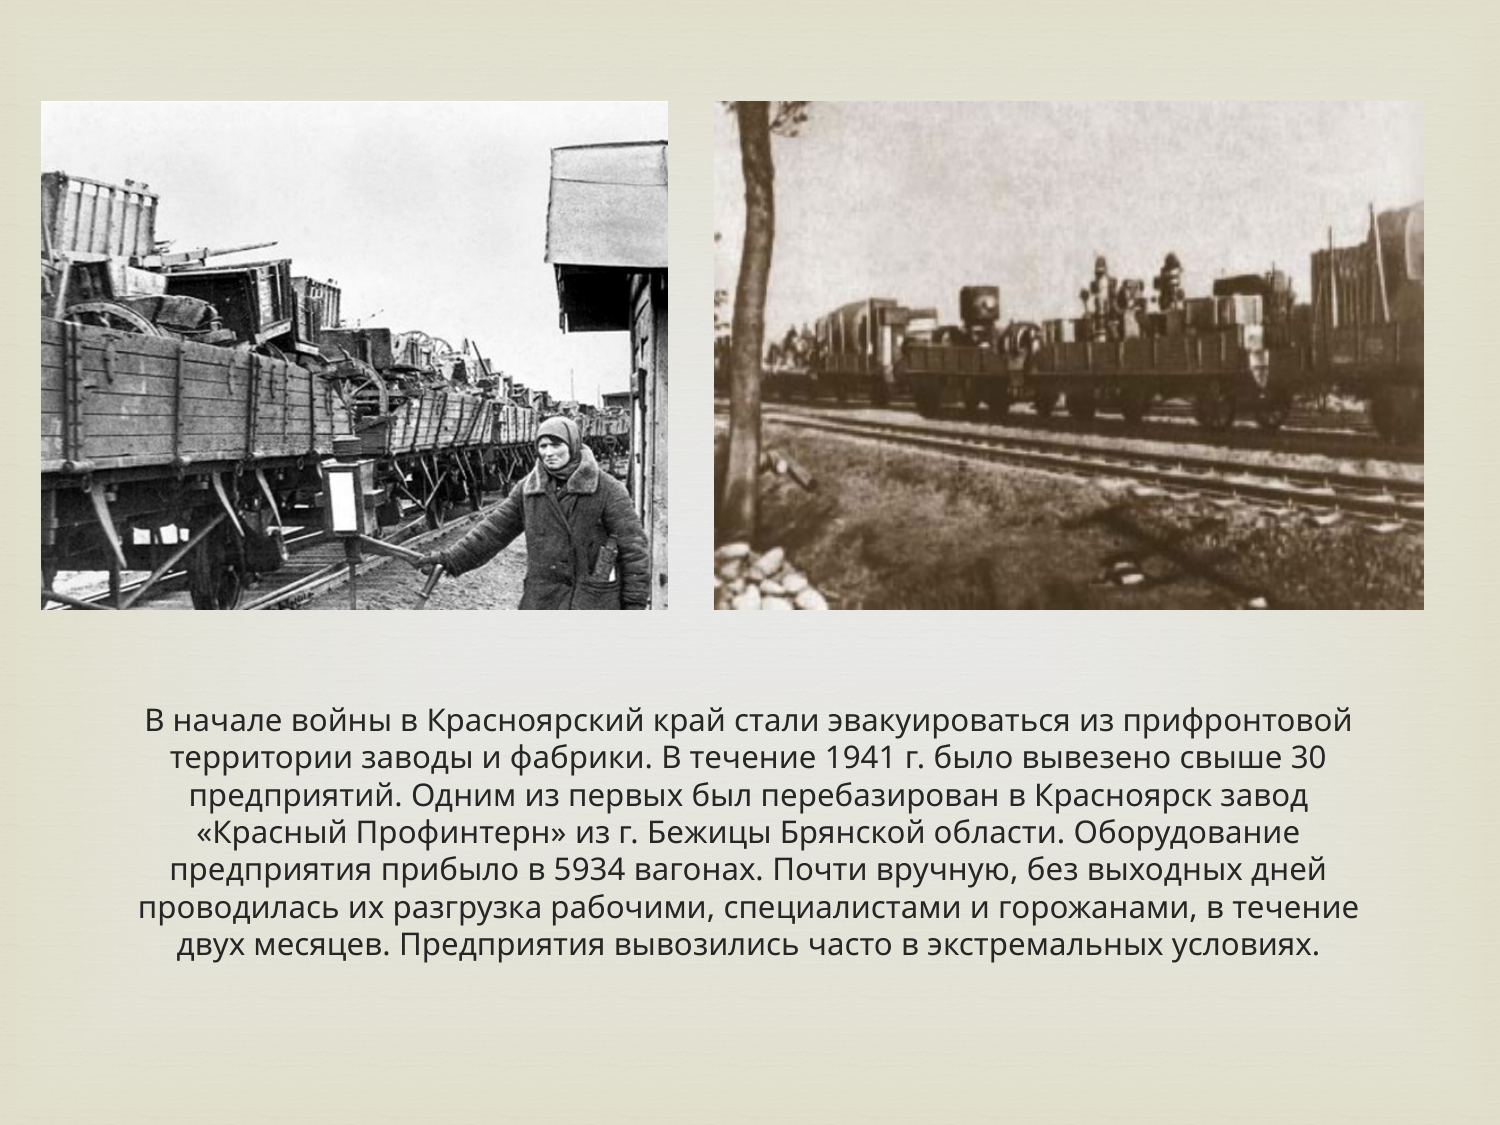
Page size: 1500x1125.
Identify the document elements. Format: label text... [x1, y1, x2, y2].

picture [714, 101, 1424, 611]
picture [40, 101, 668, 611]
list В начале войны в Красноярский край стали эвакуироваться из прифронтовой территории заводы и фабрики. В течение 1941 г. было вывезено свыше 30 предприятий. Одним из первых был перебазирован в Красноярск завод «Красный Профинтерн» из г. Бежицы Брянской области. Оборудование предприятия прибыло в 5934 вагонах. Почти вручную, без выходных дней проводилась их разгрузка рабочими, специалистами и горожанами, в течение двух месяцев. Предприятия вывозились часто в экстремальных условиях. [112, 692, 1386, 1006]
